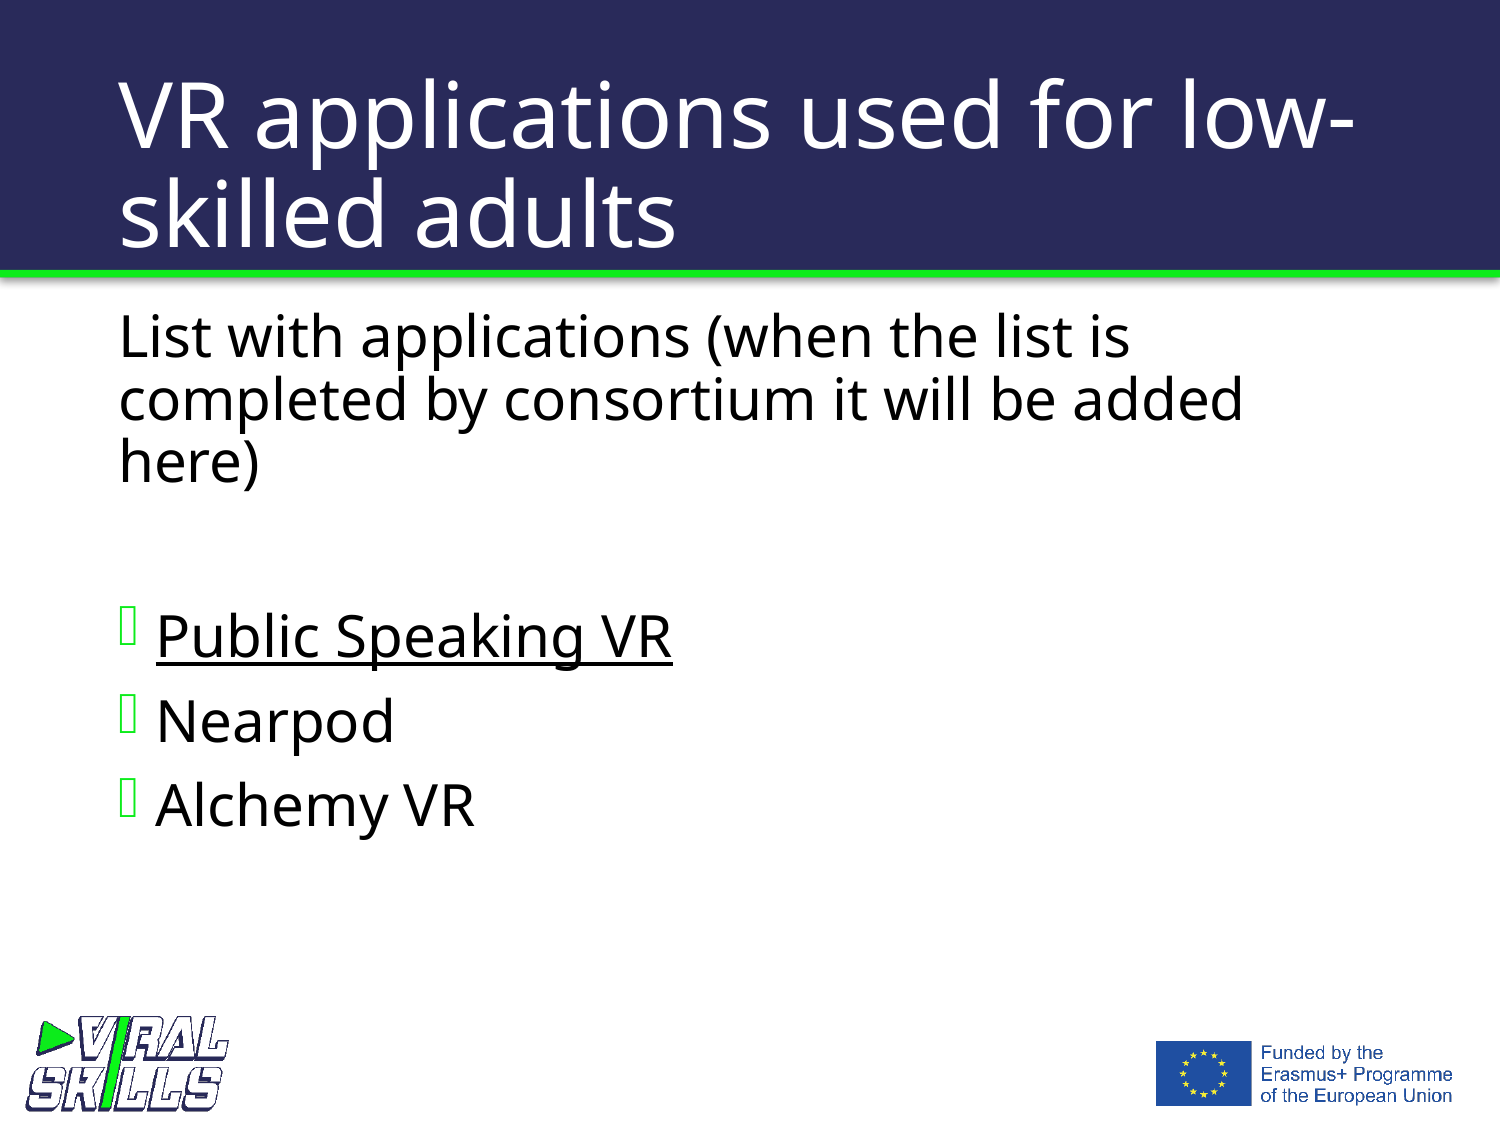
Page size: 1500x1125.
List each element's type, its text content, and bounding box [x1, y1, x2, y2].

picture [23, 1013, 231, 1114]
list List with applications (when the list is completed by consortium it will be added here) Public Speaking VR Nearpod Alchemy VR [103, 299, 1397, 1014]
title VR applications used for low-skilled adults [103, 59, 1397, 278]
picture [1156, 1041, 1452, 1106]
